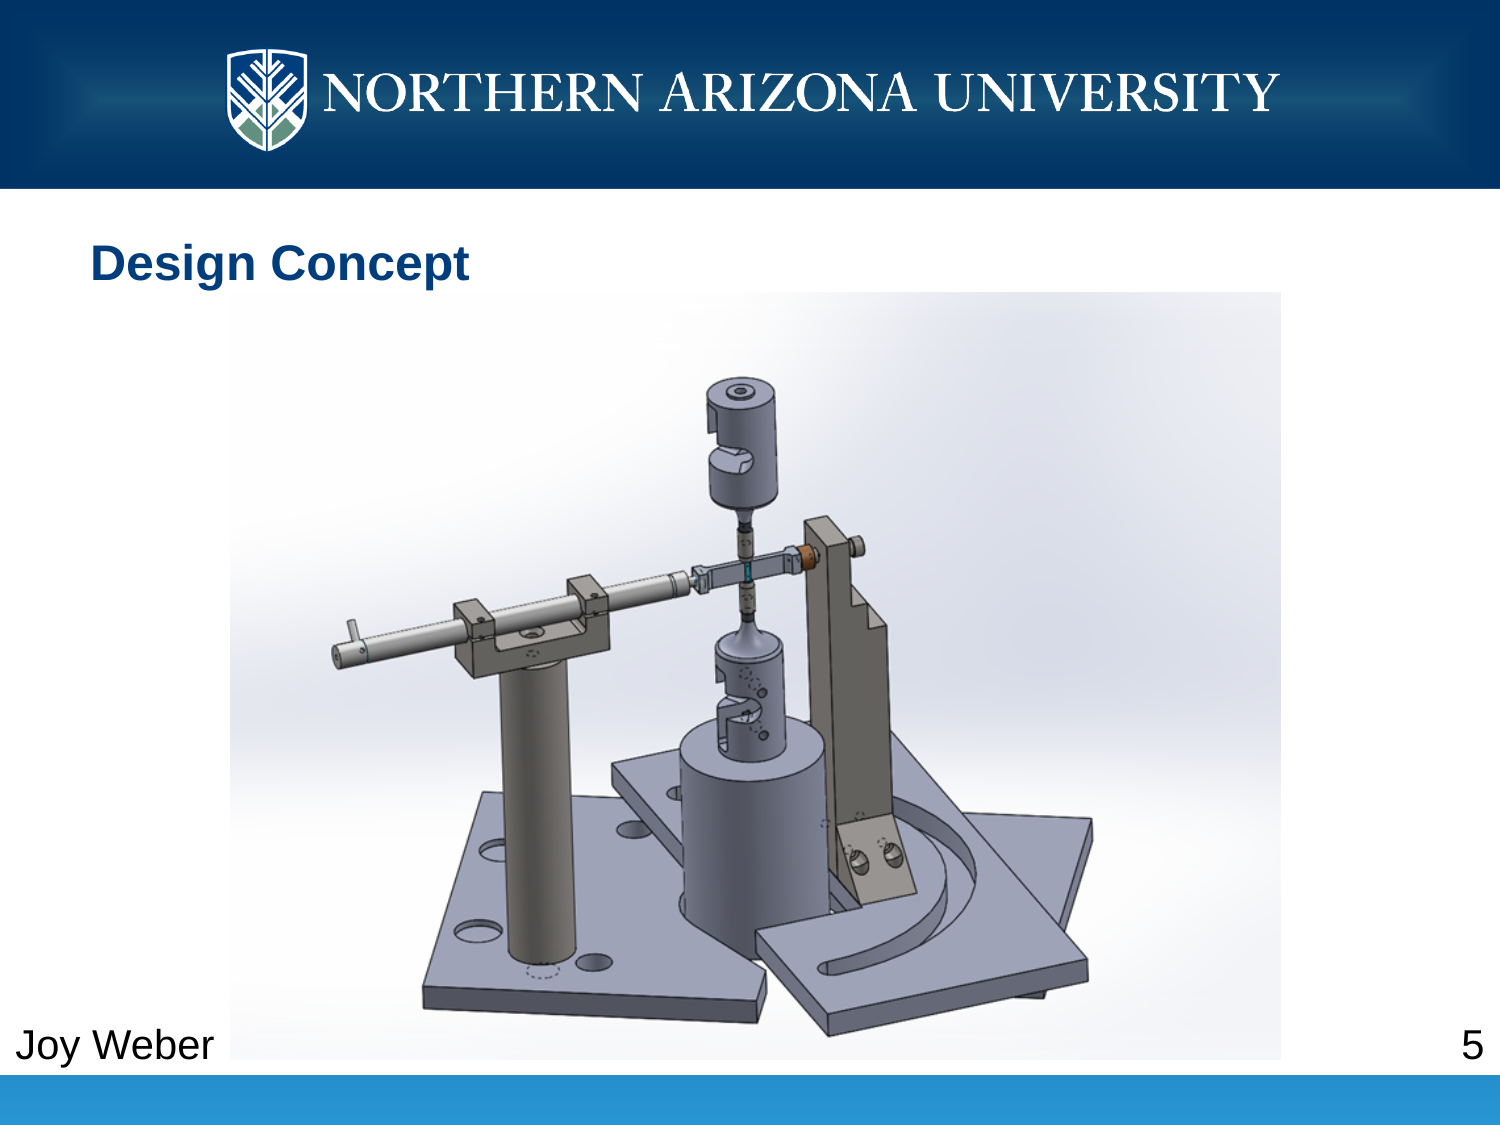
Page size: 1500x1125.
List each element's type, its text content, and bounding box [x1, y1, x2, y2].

text_box 5 [1446, 1010, 1500, 1076]
picture [230, 291, 1281, 1061]
picture [225, 47, 1280, 153]
text_box Joy Weber [0, 1010, 230, 1076]
list Design Concept [74, 222, 1438, 1044]
